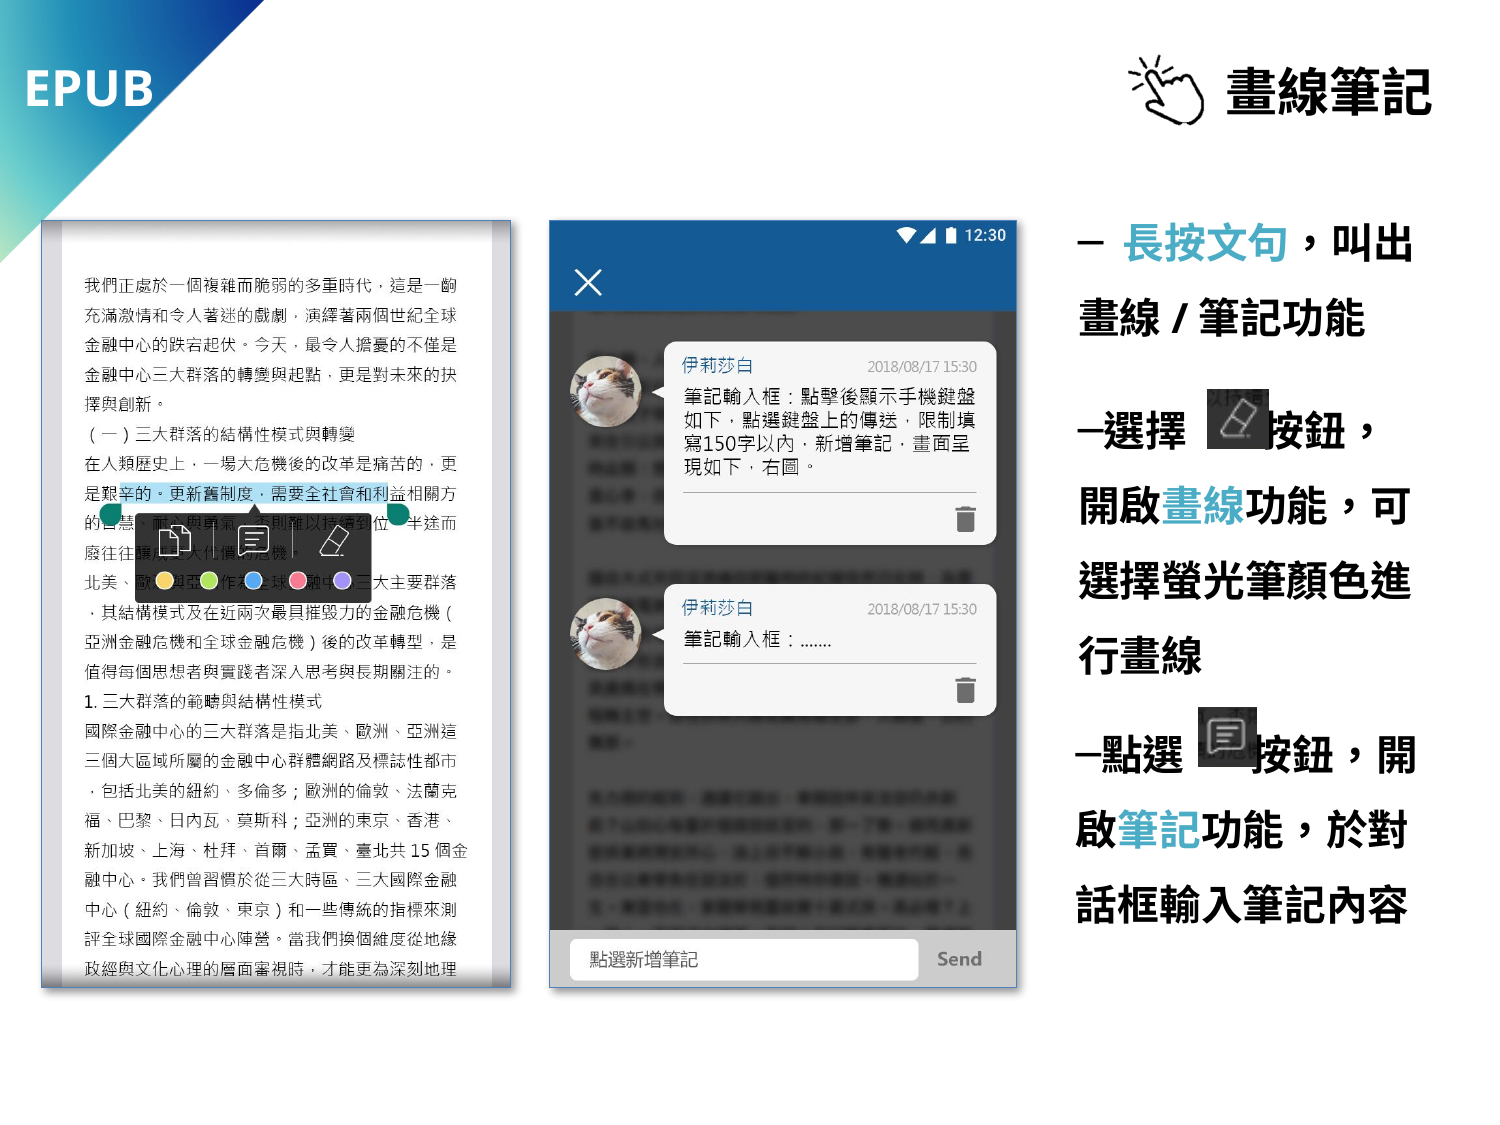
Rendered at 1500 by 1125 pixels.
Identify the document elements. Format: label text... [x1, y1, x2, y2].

picture [1207, 388, 1269, 449]
text_box 長按文句，叫出畫線/筆記功能 [1063, 184, 1460, 350]
text_box 選擇 按鈕，開啟畫線功能，可選擇螢光筆顏色進行畫線 [1063, 372, 1436, 687]
picture [1121, 47, 1211, 131]
picture [0, 0, 511, 988]
picture [548, 219, 1017, 988]
text_box 畫線筆記 [1215, 51, 1460, 121]
picture [1198, 707, 1257, 768]
text_box 點選 按鈕，開啟筆記功能，於對話框輸入筆記內容 [1061, 696, 1460, 936]
